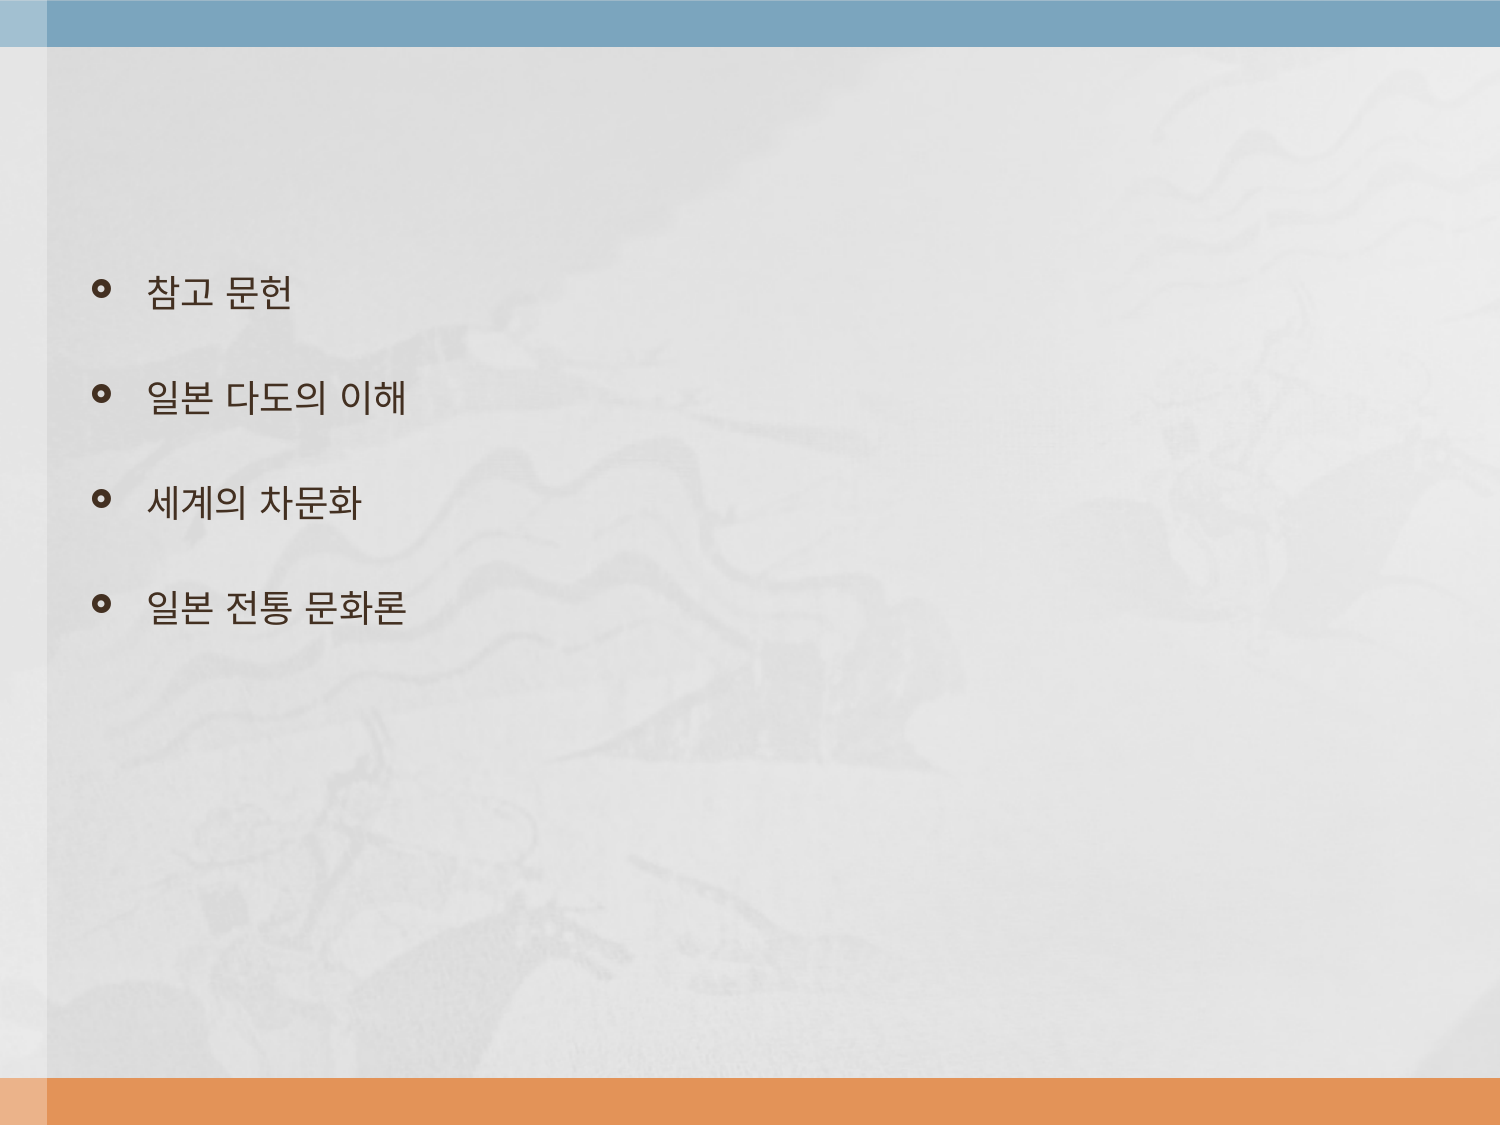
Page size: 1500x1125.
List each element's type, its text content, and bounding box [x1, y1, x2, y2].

list 참고 문헌 일본 다도의 이해 세계의 차문화 일본 전통 문화론 [75, 262, 1425, 1005]
